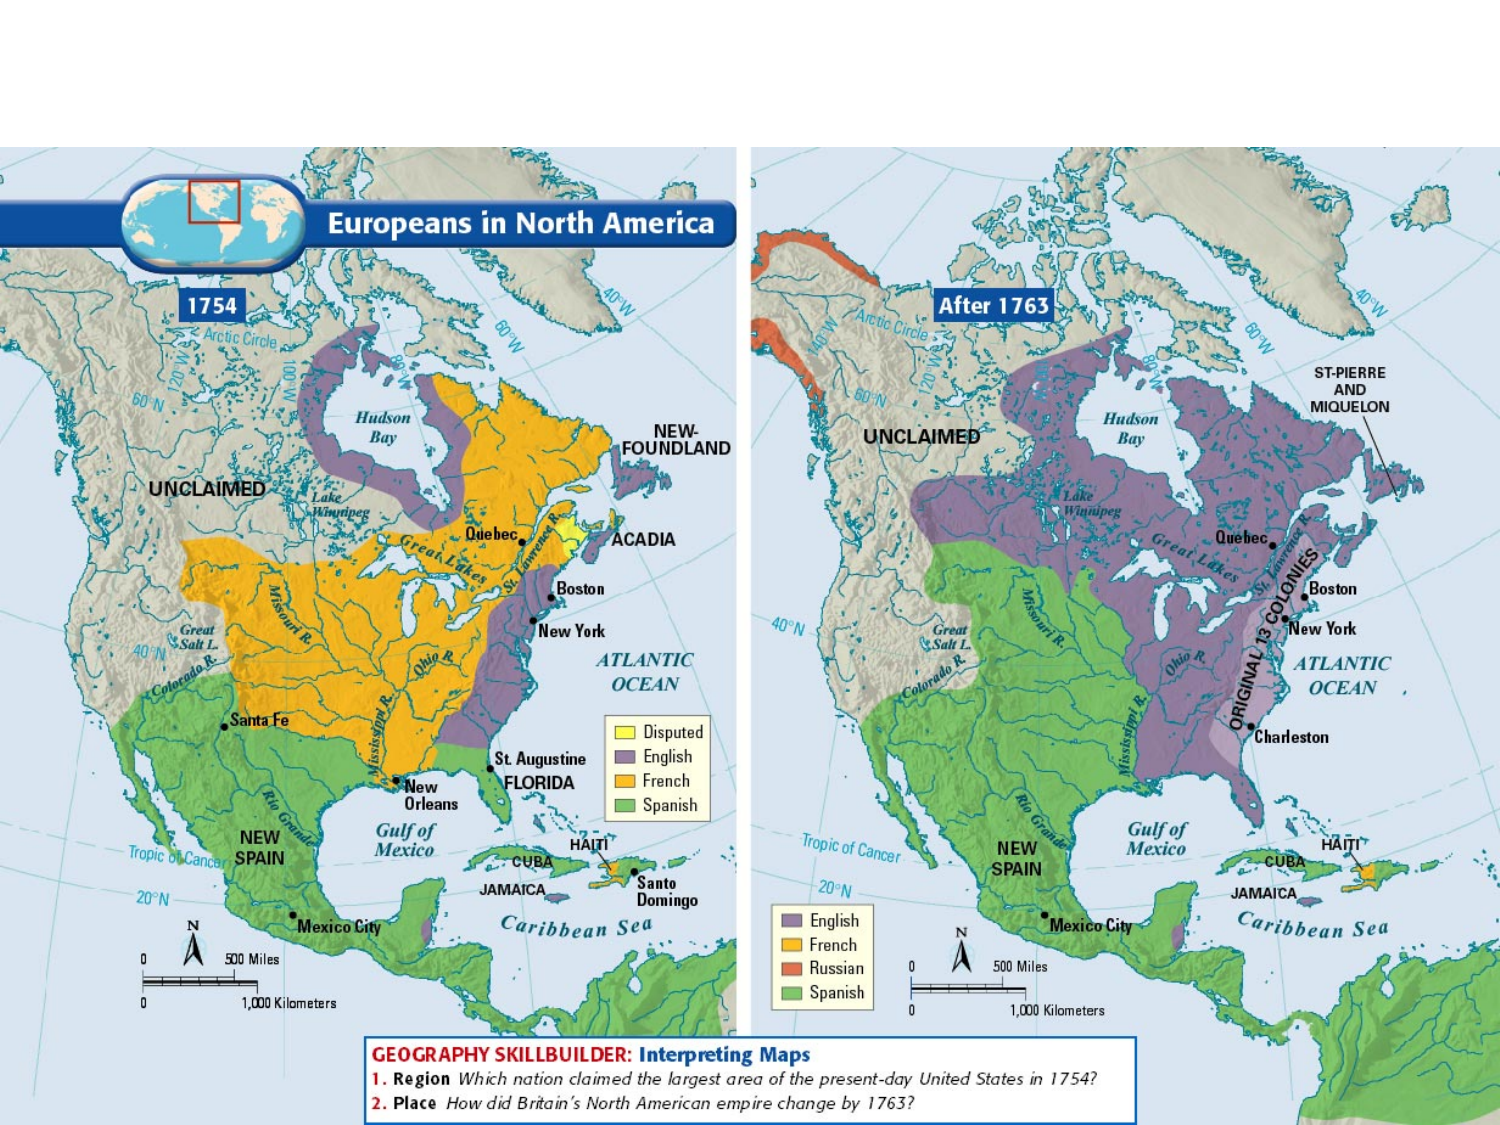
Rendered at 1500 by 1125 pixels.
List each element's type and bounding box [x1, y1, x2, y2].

picture [0, 147, 1500, 1125]
